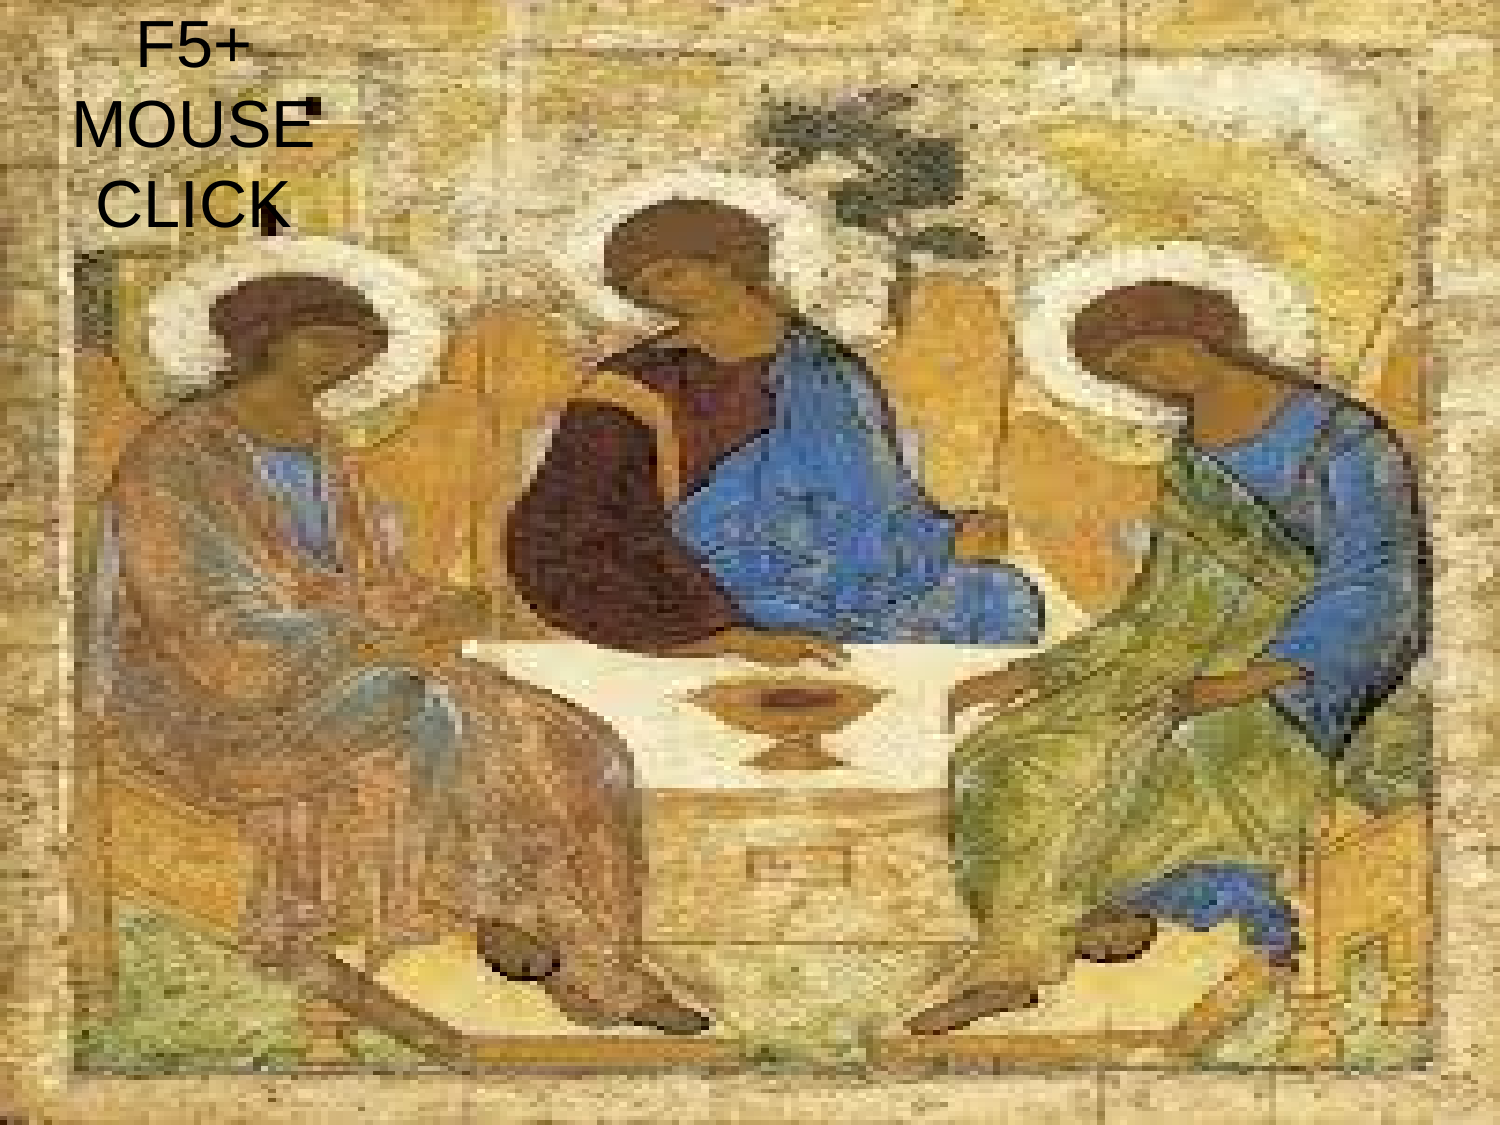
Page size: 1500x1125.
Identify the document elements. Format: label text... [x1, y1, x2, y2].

title F5+ MOUSE CLICK [0, 0, 388, 242]
subtitle [224, 637, 1276, 926]
picture [0, 0, 1500, 1125]
